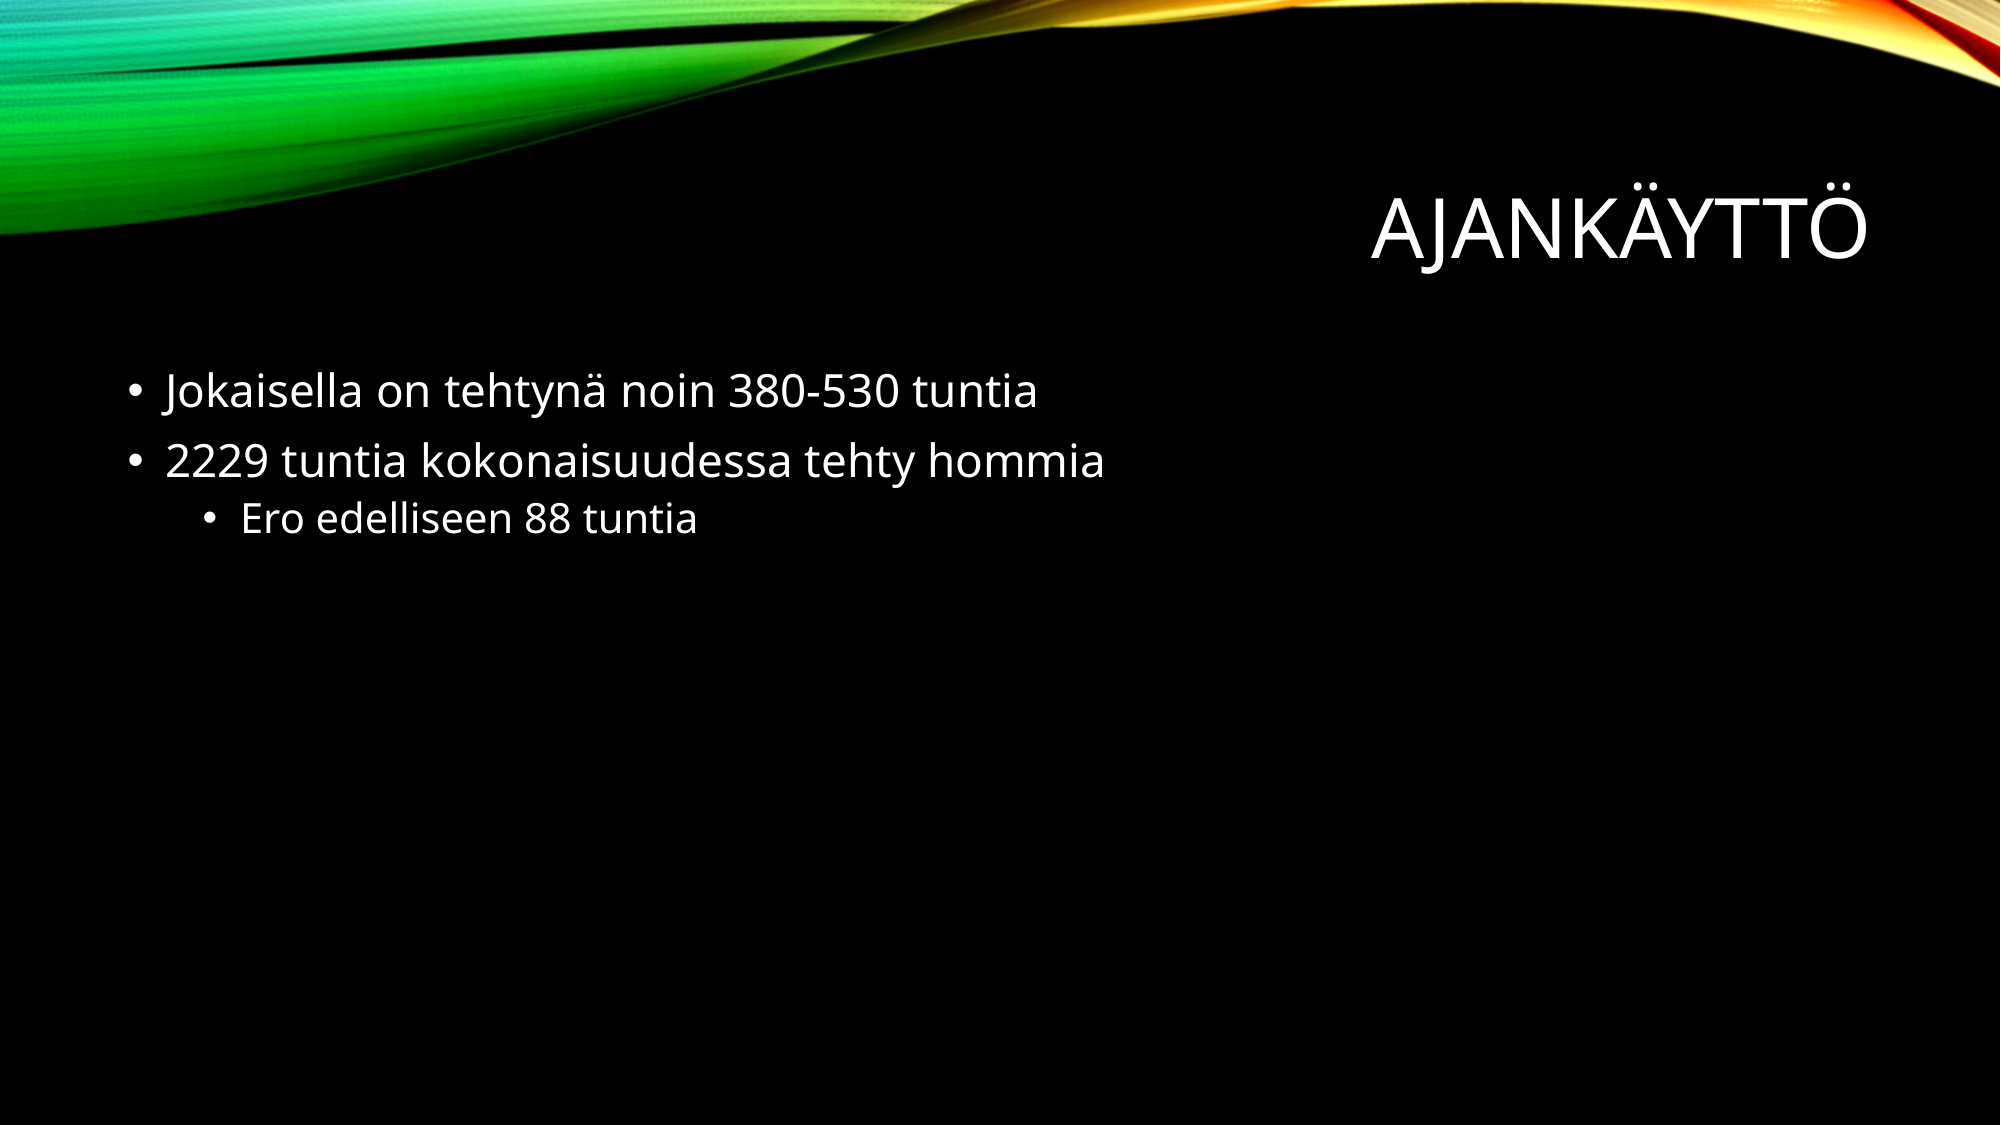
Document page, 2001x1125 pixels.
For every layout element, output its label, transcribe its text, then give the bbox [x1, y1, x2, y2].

title Ajankäyttö [474, 125, 1888, 338]
list Jokaisella on tehtynä noin 380-530 tuntia 2229 tuntia kokonaisuudessa tehty hommia Ero edelliseen 88 tuntia [112, 360, 1888, 1021]
picture [0, 0, 2000, 237]
